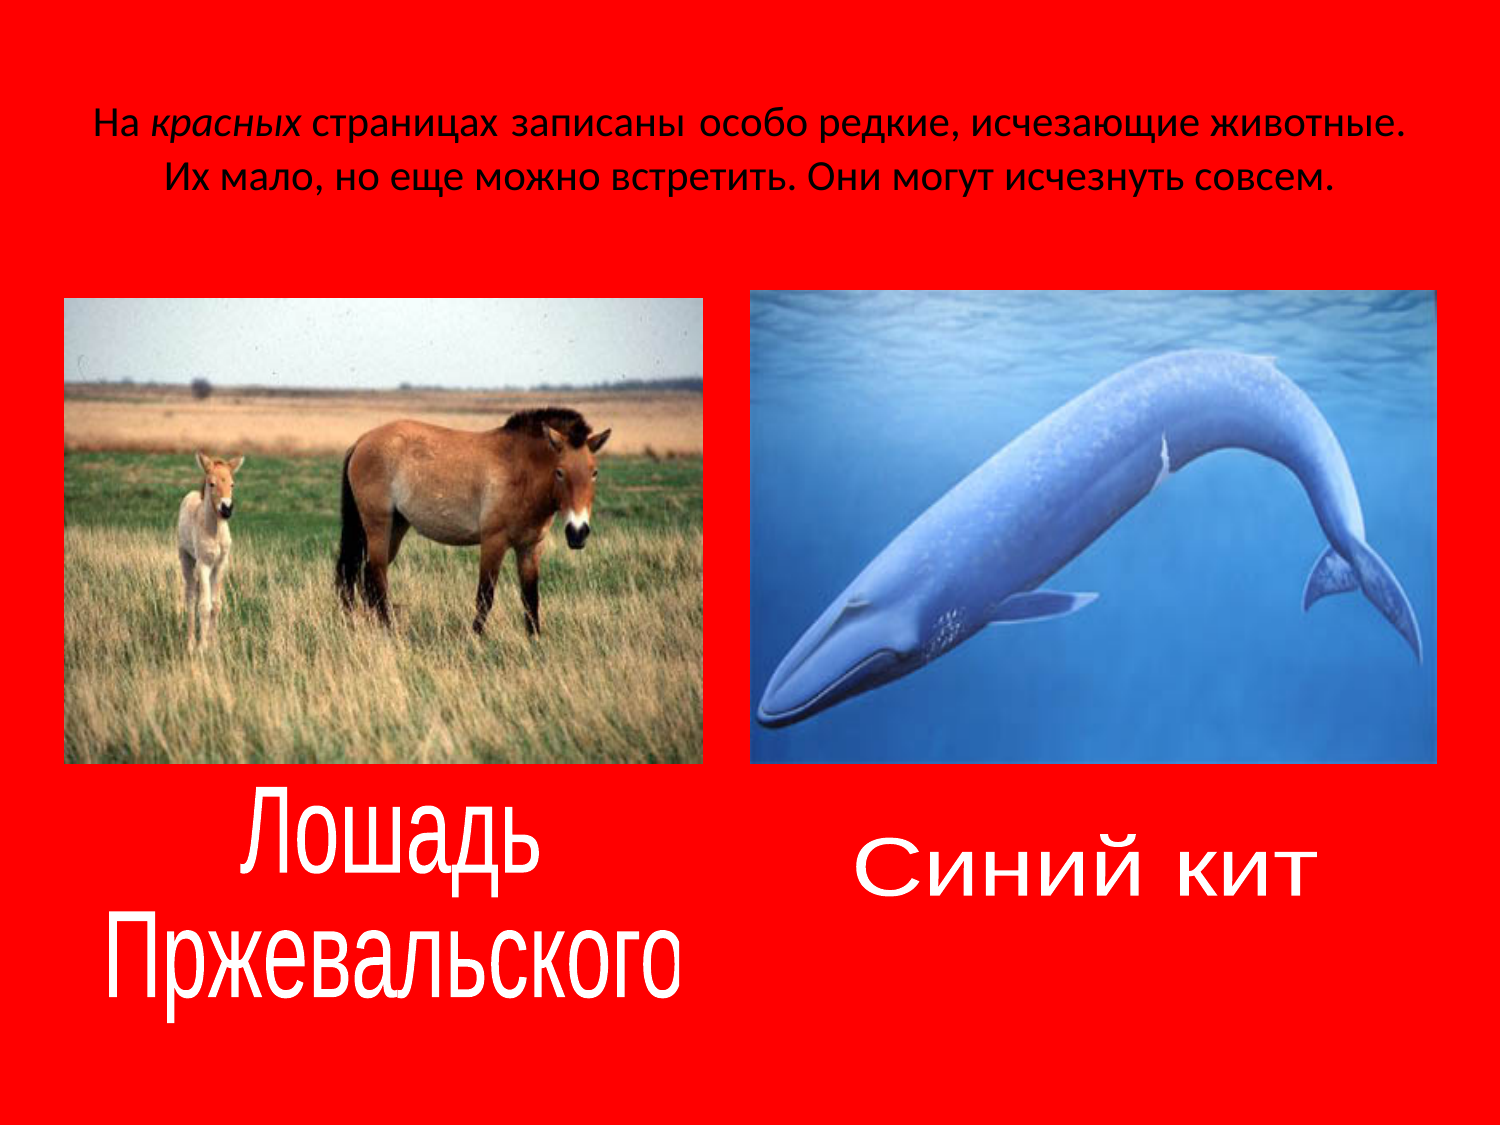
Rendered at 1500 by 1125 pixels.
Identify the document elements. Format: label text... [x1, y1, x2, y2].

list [749, 290, 1437, 764]
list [64, 298, 704, 764]
title На красных страницах записаны особо редкие, исчезающие животные. Их мало, но еще можно встретить. Они могут исчезнуть совсем. [75, 45, 1425, 233]
